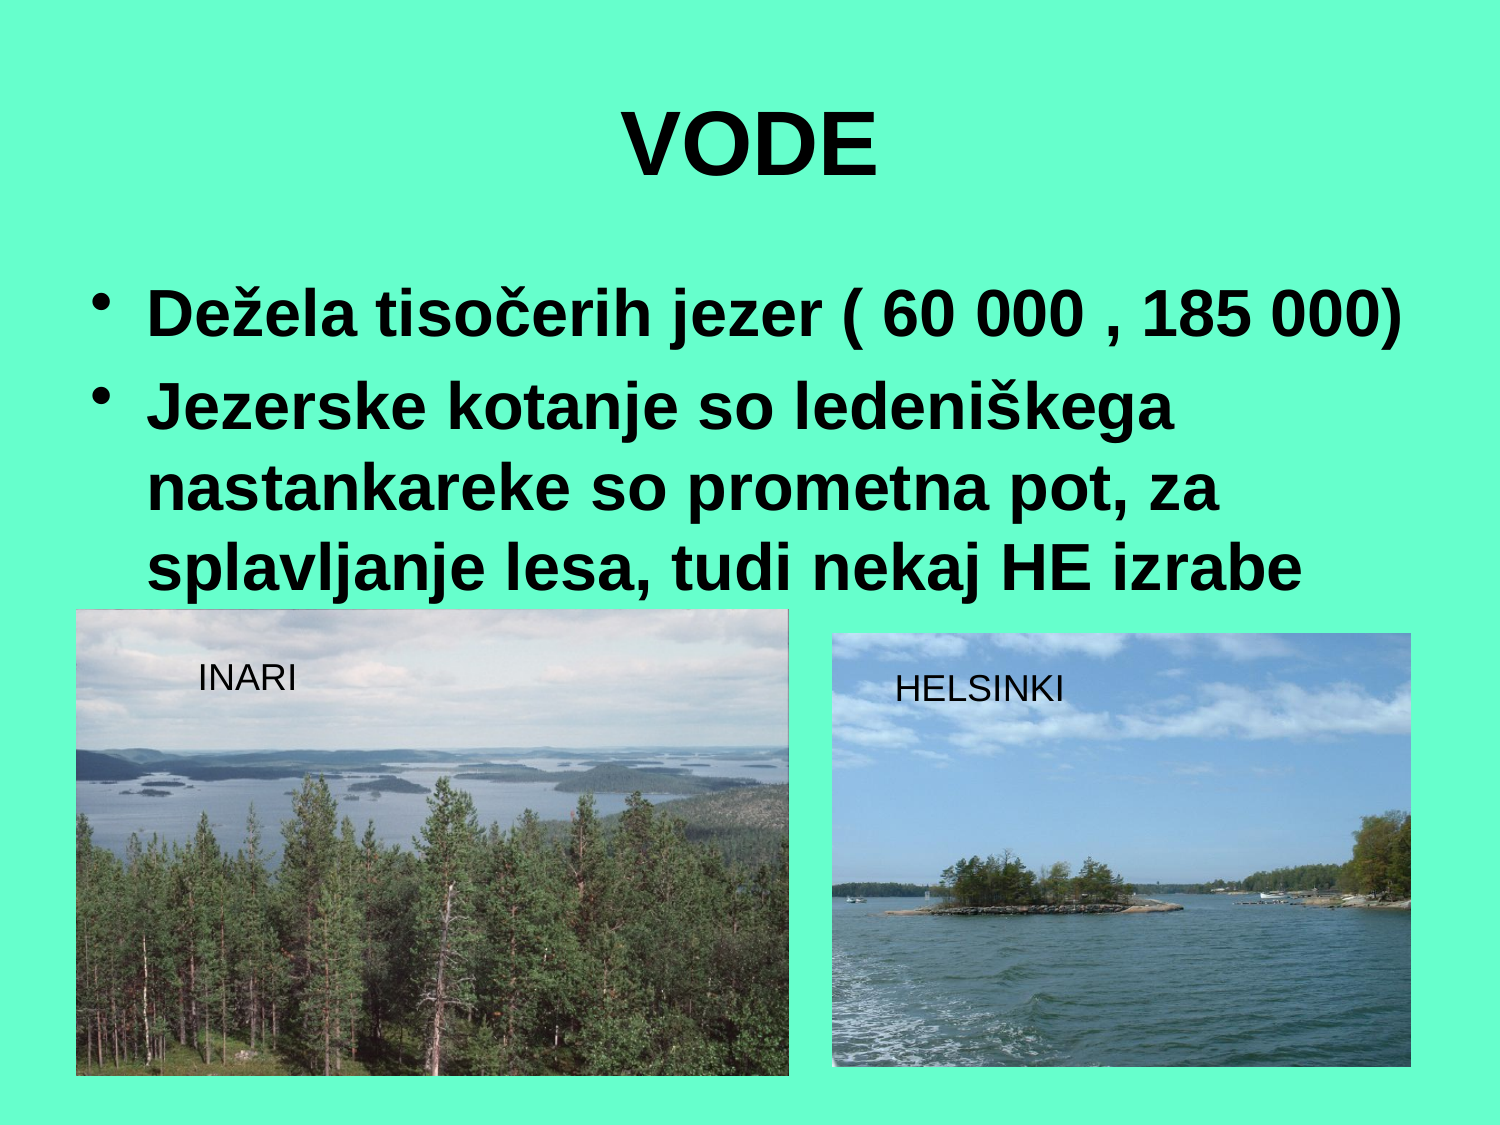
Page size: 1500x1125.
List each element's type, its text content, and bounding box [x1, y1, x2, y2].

picture [832, 633, 1411, 1067]
title VODE [75, 45, 1425, 233]
picture [76, 609, 789, 1076]
list Dežela tisočerih jezer ( 60 000 , 185 000) Jezerske kotanje so ledeniškega nastankareke so prometna pot, za splavljanje lesa, tudi nekaj HE izrabe [75, 262, 1425, 1005]
